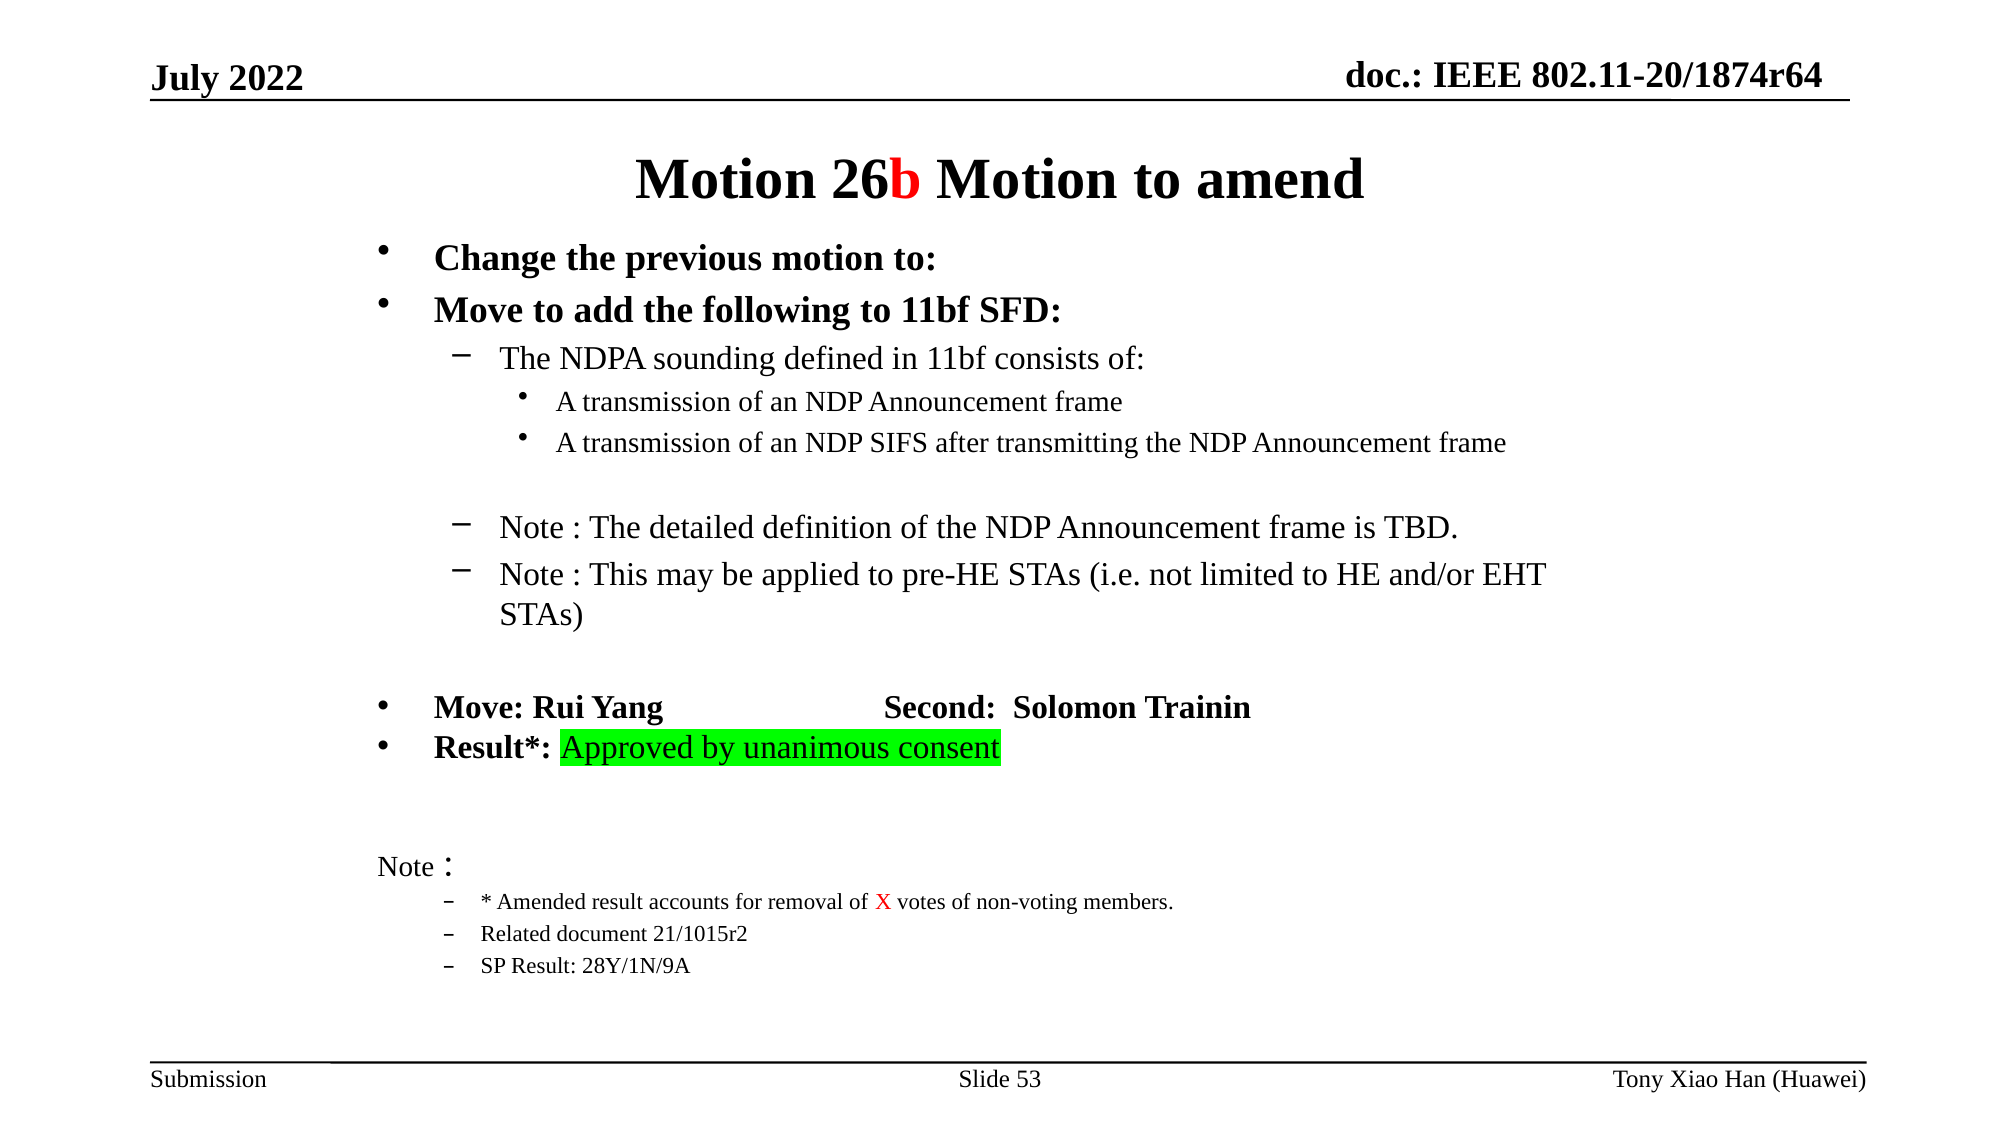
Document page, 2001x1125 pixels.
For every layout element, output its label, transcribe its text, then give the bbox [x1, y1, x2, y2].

text_box Change the previous motion to: Move to add the following to 11bf SFD: The NDPA sounding defined in 11bf consists of: A transmission of an NDP Announcement frame A transmission of an NDP SIFS after transmitting the NDP Announcement frame Note : The detailed definition of the NDP Announcement frame is TBD. Note : This may be applied to pre-HE STAs (i.e. not limited to HE and/or EHT STAs) Move: Rui Yang Second: Solomon Trainin Result*: Approved by unanimous consent Note： * Amended result accounts for removal of X votes of non-voting members. Related document 21/1015r2 SP Result: 28Y/1N/9A [362, 224, 1638, 975]
text_box Motion 26b Motion to amend [362, 87, 1638, 224]
